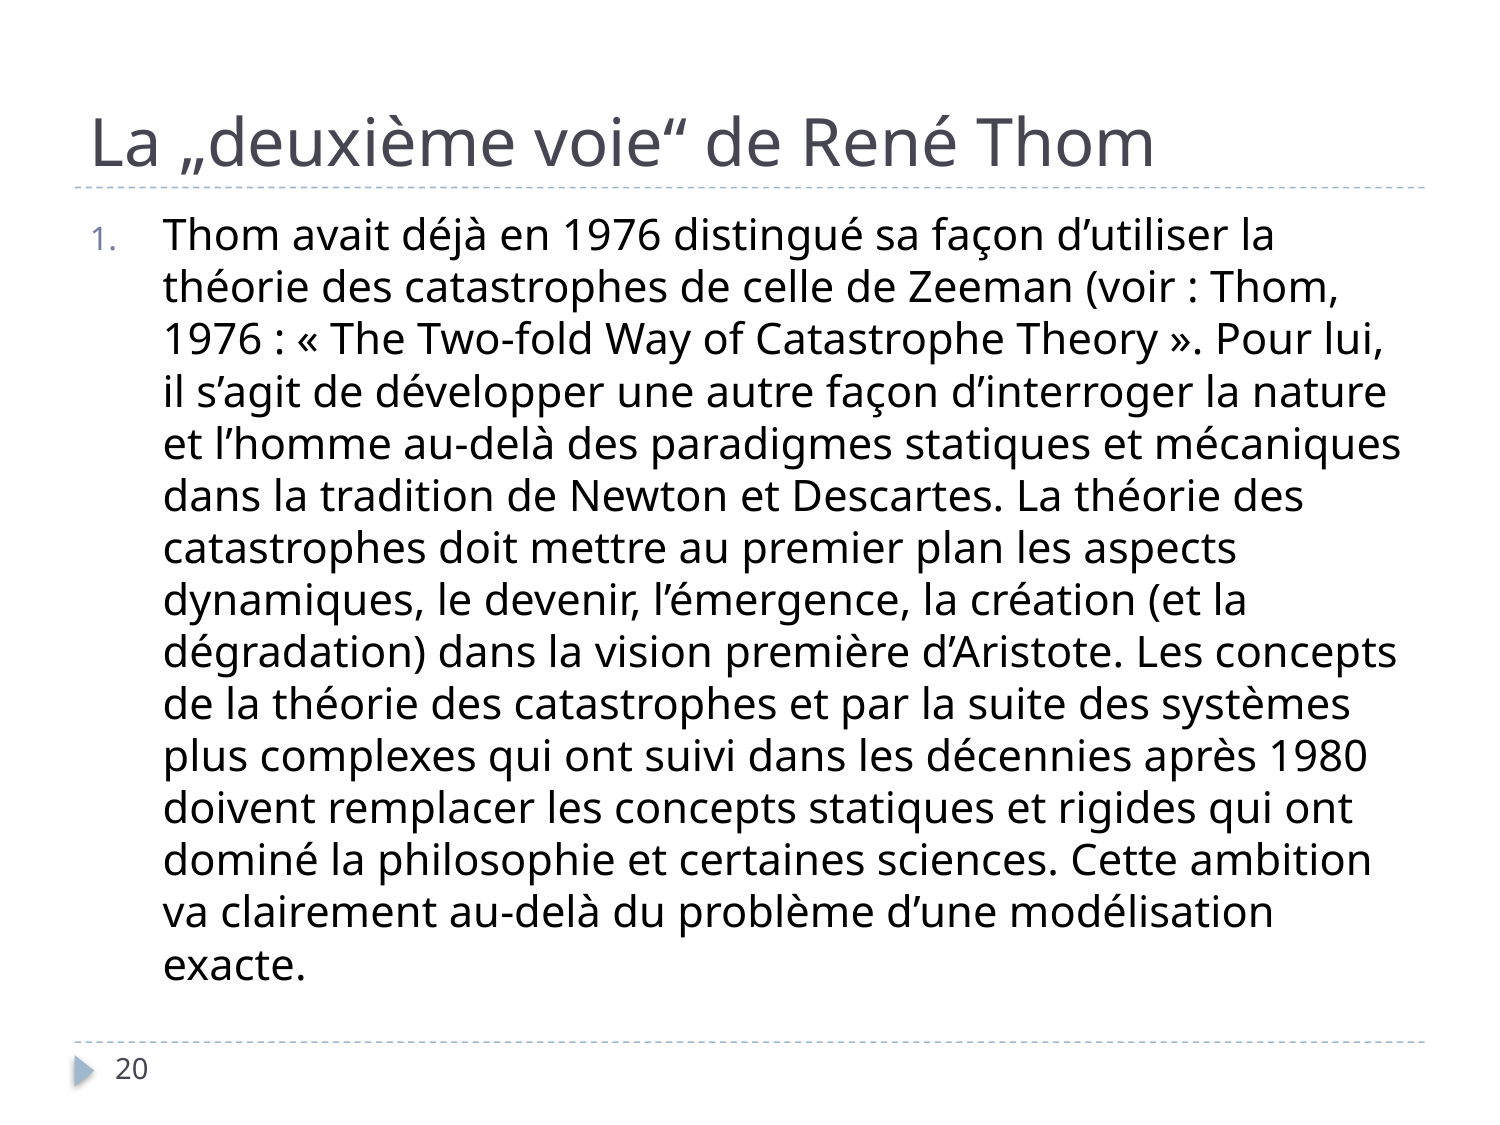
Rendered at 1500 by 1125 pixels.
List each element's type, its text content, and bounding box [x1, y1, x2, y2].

slide_number 20 [100, 1042, 426, 1103]
list Thom avait déjà en 1976 distingué sa façon d’utiliser la théorie des catastrophes de celle de Zeeman (voir : Thom, 1976 : « The Two-fold Way of Catastrophe Theory ». Pour lui, il s’agit de développer une autre façon d’interroger la nature et l’homme au-delà des paradigmes statiques et mécaniques dans la tradition de Newton et Descartes. La théorie des catastrophes doit mettre au premier plan les aspects dynamiques, le devenir, l’émergence, la création (et la dégradation) dans la vision première d’Aristote. Les concepts de la théorie des catastrophes et par la suite des systèmes plus complexes qui ont suivi dans les décennies après 1980 doivent remplacer les concepts statiques et rigides qui ont dominé la philosophie et certaines sciences. Cette ambition va clairement au-delà du problème d’une modélisation exacte. [75, 200, 1425, 1010]
title La „deuxième voie“ de René Thom [75, 24, 1425, 188]
